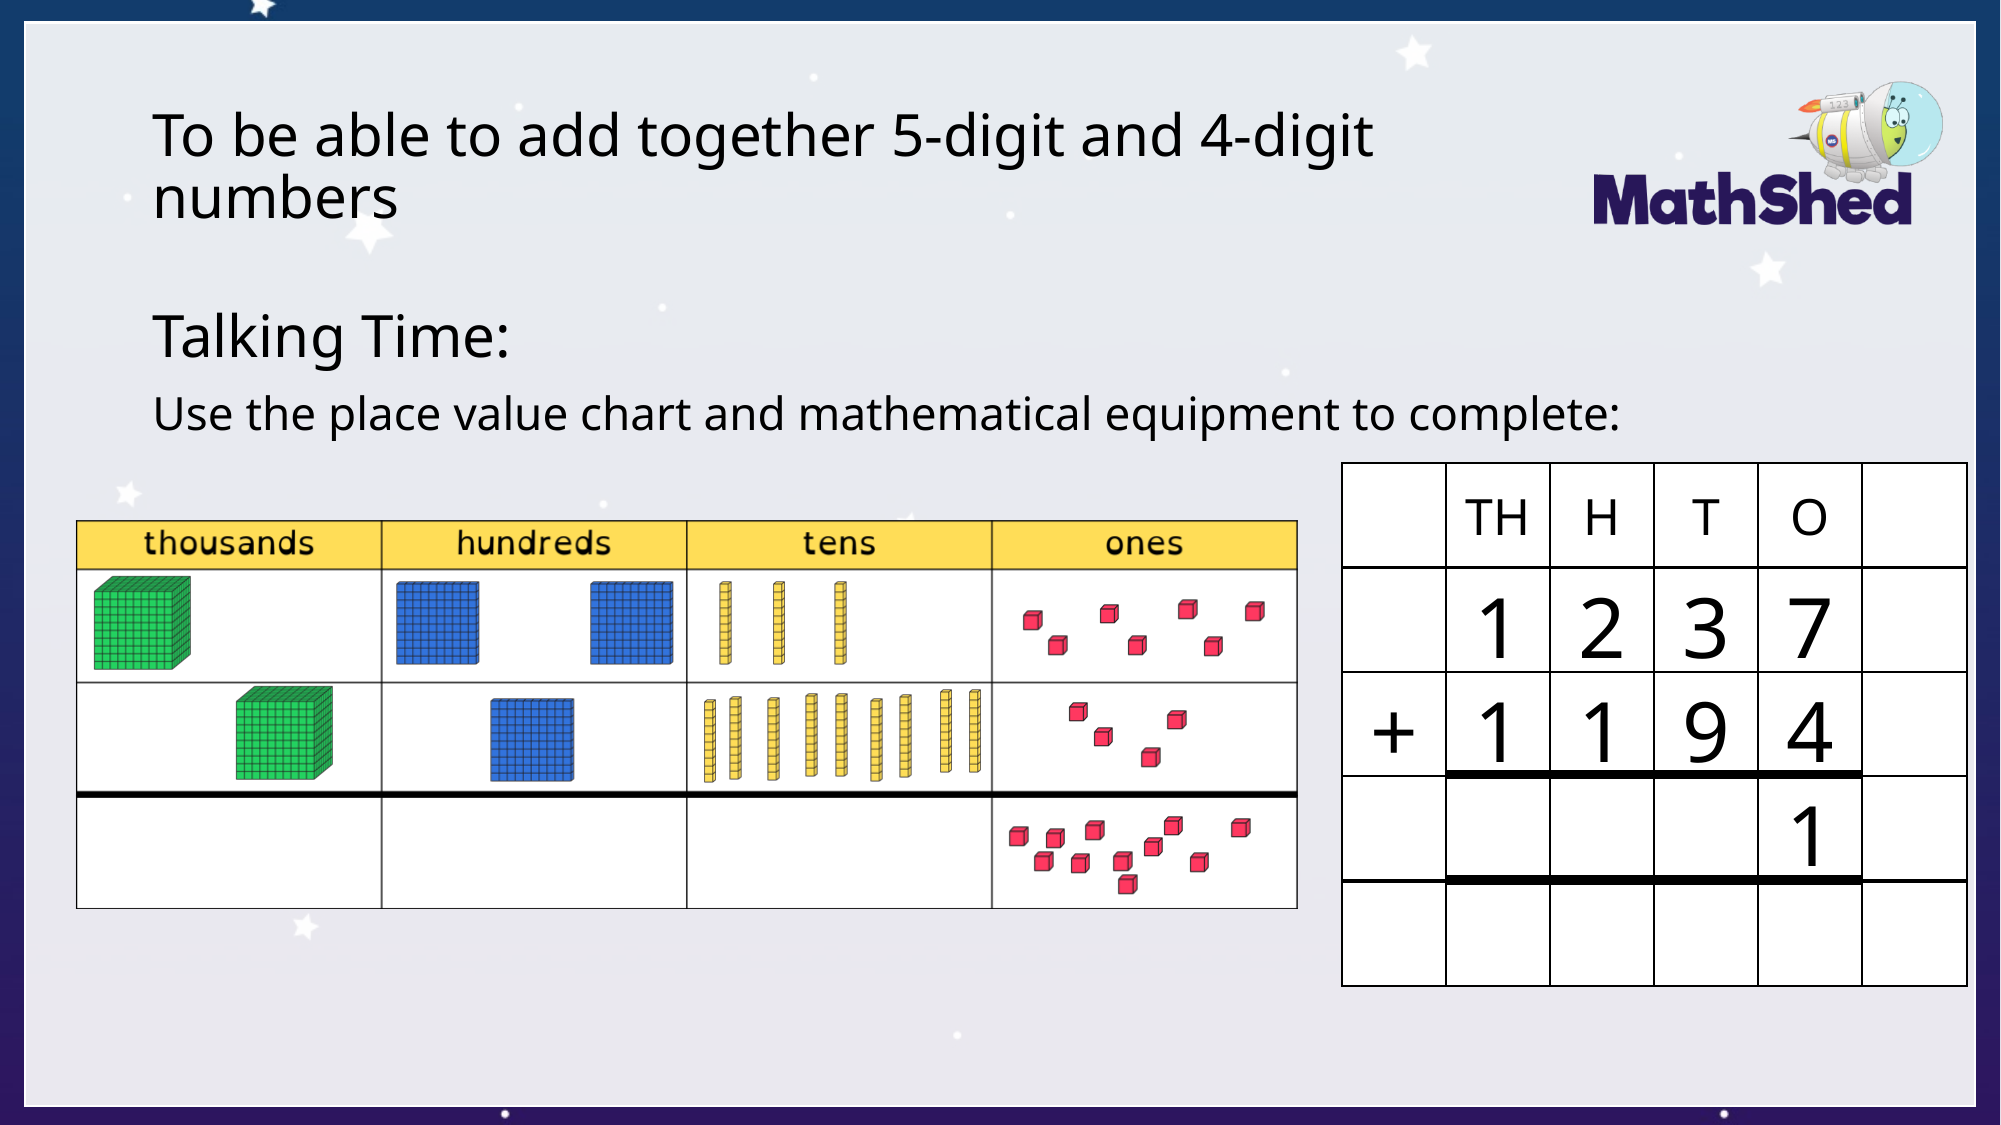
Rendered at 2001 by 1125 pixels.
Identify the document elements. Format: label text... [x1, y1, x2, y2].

text_box O [1757, 462, 1861, 567]
text_box 1 [1445, 567, 1549, 671]
text_box [1653, 885, 1757, 987]
text_box [1341, 567, 1445, 671]
text_box 2 [1549, 567, 1653, 671]
text_box 9 [1653, 671, 1757, 770]
text_box [1653, 779, 1757, 875]
text_box [1549, 885, 1653, 987]
text_box [1445, 881, 1549, 987]
text_box [1341, 881, 1445, 987]
text_box 1 [1549, 671, 1653, 770]
text_box 3 [1653, 567, 1757, 671]
text_box [1549, 779, 1653, 875]
text_box [1861, 881, 1968, 987]
list Talking Time: Use the place value chart and mathematical equipment to complete: [137, 299, 1863, 1014]
text_box 7 [1757, 567, 1861, 671]
text_box 1 [1757, 779, 1861, 875]
text_box H [1549, 462, 1653, 567]
text_box [1757, 885, 1861, 987]
text_box [1341, 775, 1445, 881]
text_box [1445, 775, 1549, 875]
text_box [1861, 567, 1968, 671]
text_box + [1341, 671, 1445, 775]
text_box [1861, 775, 1968, 881]
text_box TH [1445, 462, 1549, 567]
text_box 1 [1445, 671, 1549, 770]
title To be able to add together 5-digit and 4-digit numbers [137, 59, 1578, 278]
text_box [1861, 671, 1968, 775]
text_box 4 [1757, 671, 1861, 770]
picture [0, 0, 2001, 1125]
text_box [1341, 462, 1445, 567]
text_box [1861, 462, 1968, 567]
text_box T [1653, 462, 1757, 567]
